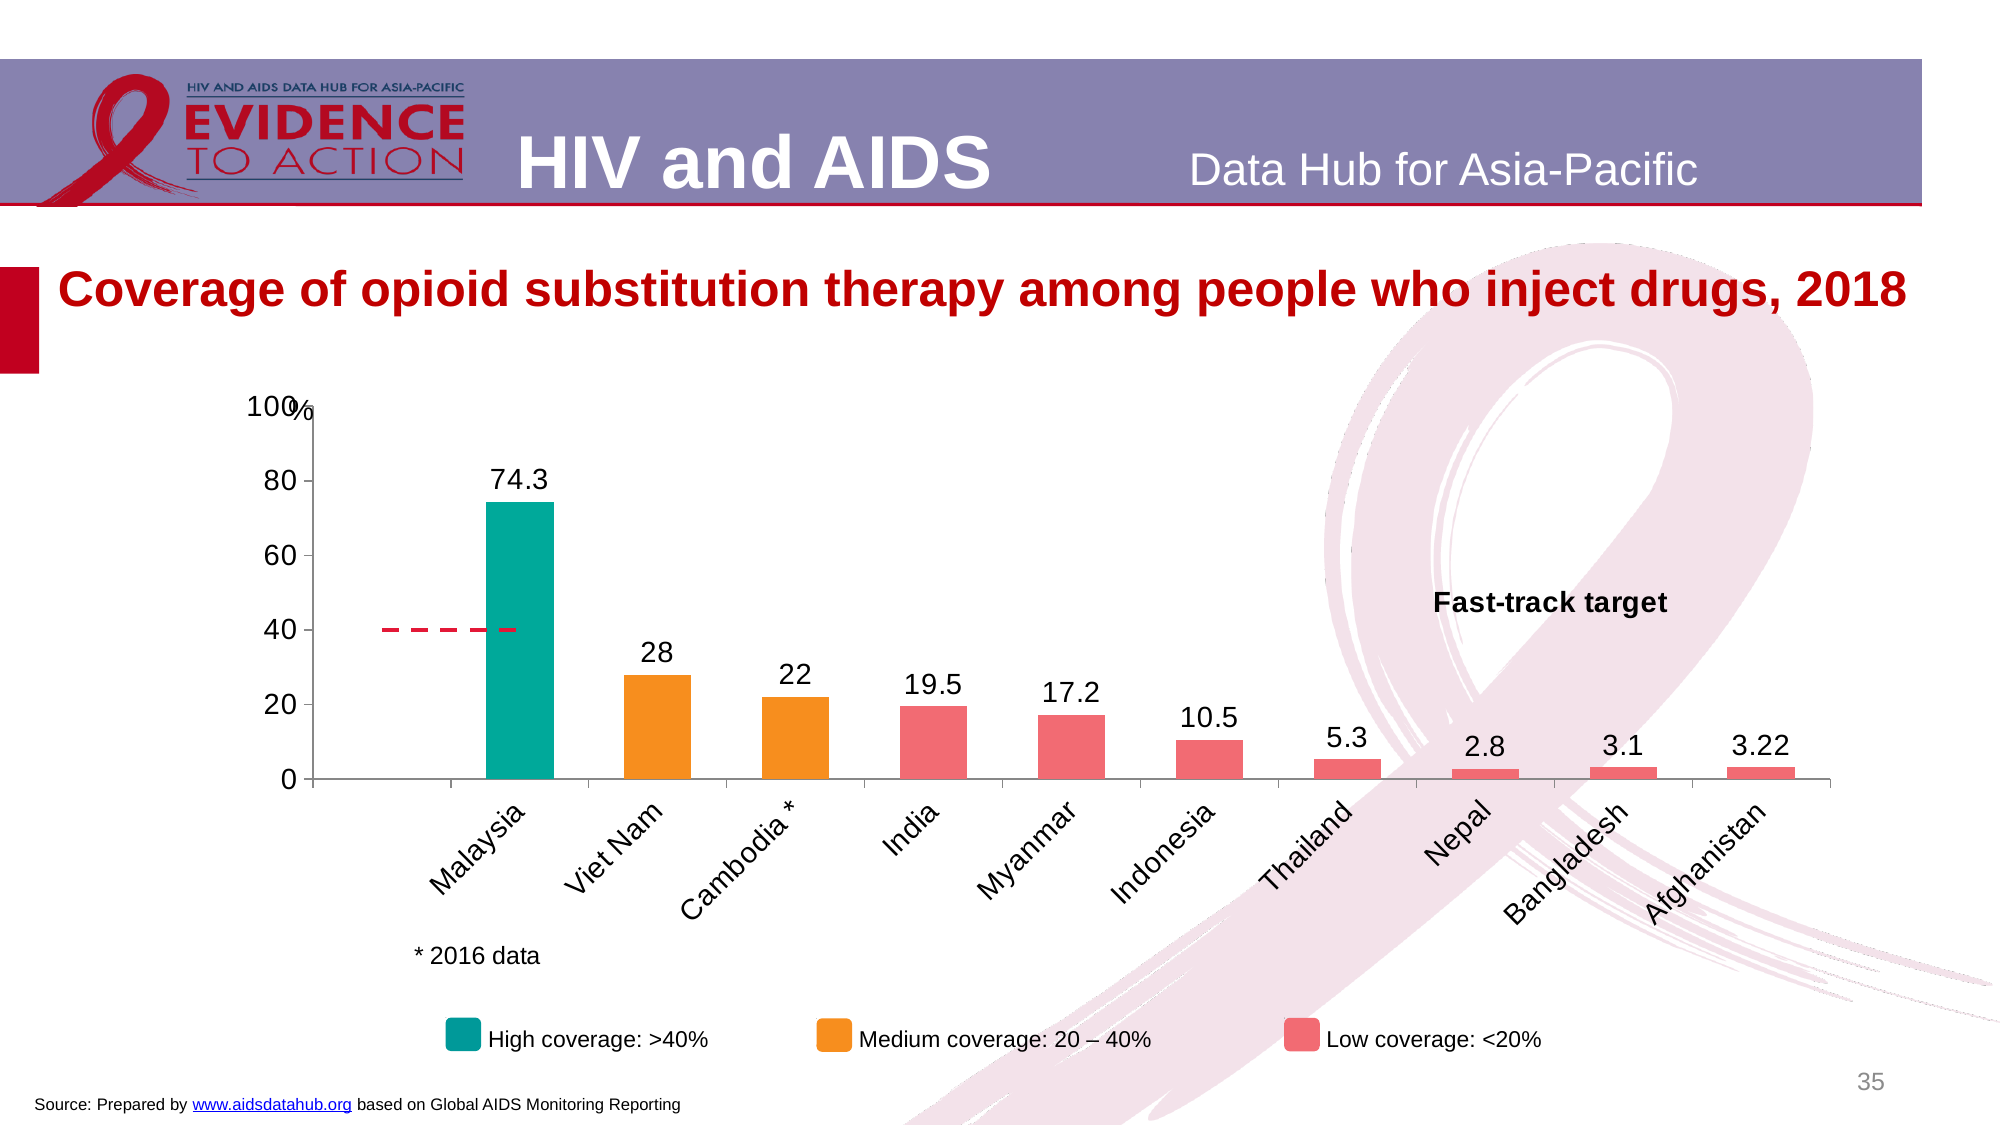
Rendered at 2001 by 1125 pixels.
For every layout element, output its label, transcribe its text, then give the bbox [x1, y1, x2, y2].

picture [706, 181, 2000, 1125]
chart [137, 373, 1875, 993]
slide_number 35 [1781, 1042, 1900, 1103]
text_box Source: Prepared by www.aidsdatahub.org based on Global AIDS Monitoring Reporting [19, 1085, 1539, 1121]
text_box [1283, 1004, 1703, 1069]
title Coverage of opioid substitution therapy among people who inject drugs, 2018 [43, 249, 1957, 333]
picture [11, 74, 469, 207]
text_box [816, 1004, 1236, 1070]
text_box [445, 1004, 811, 1071]
